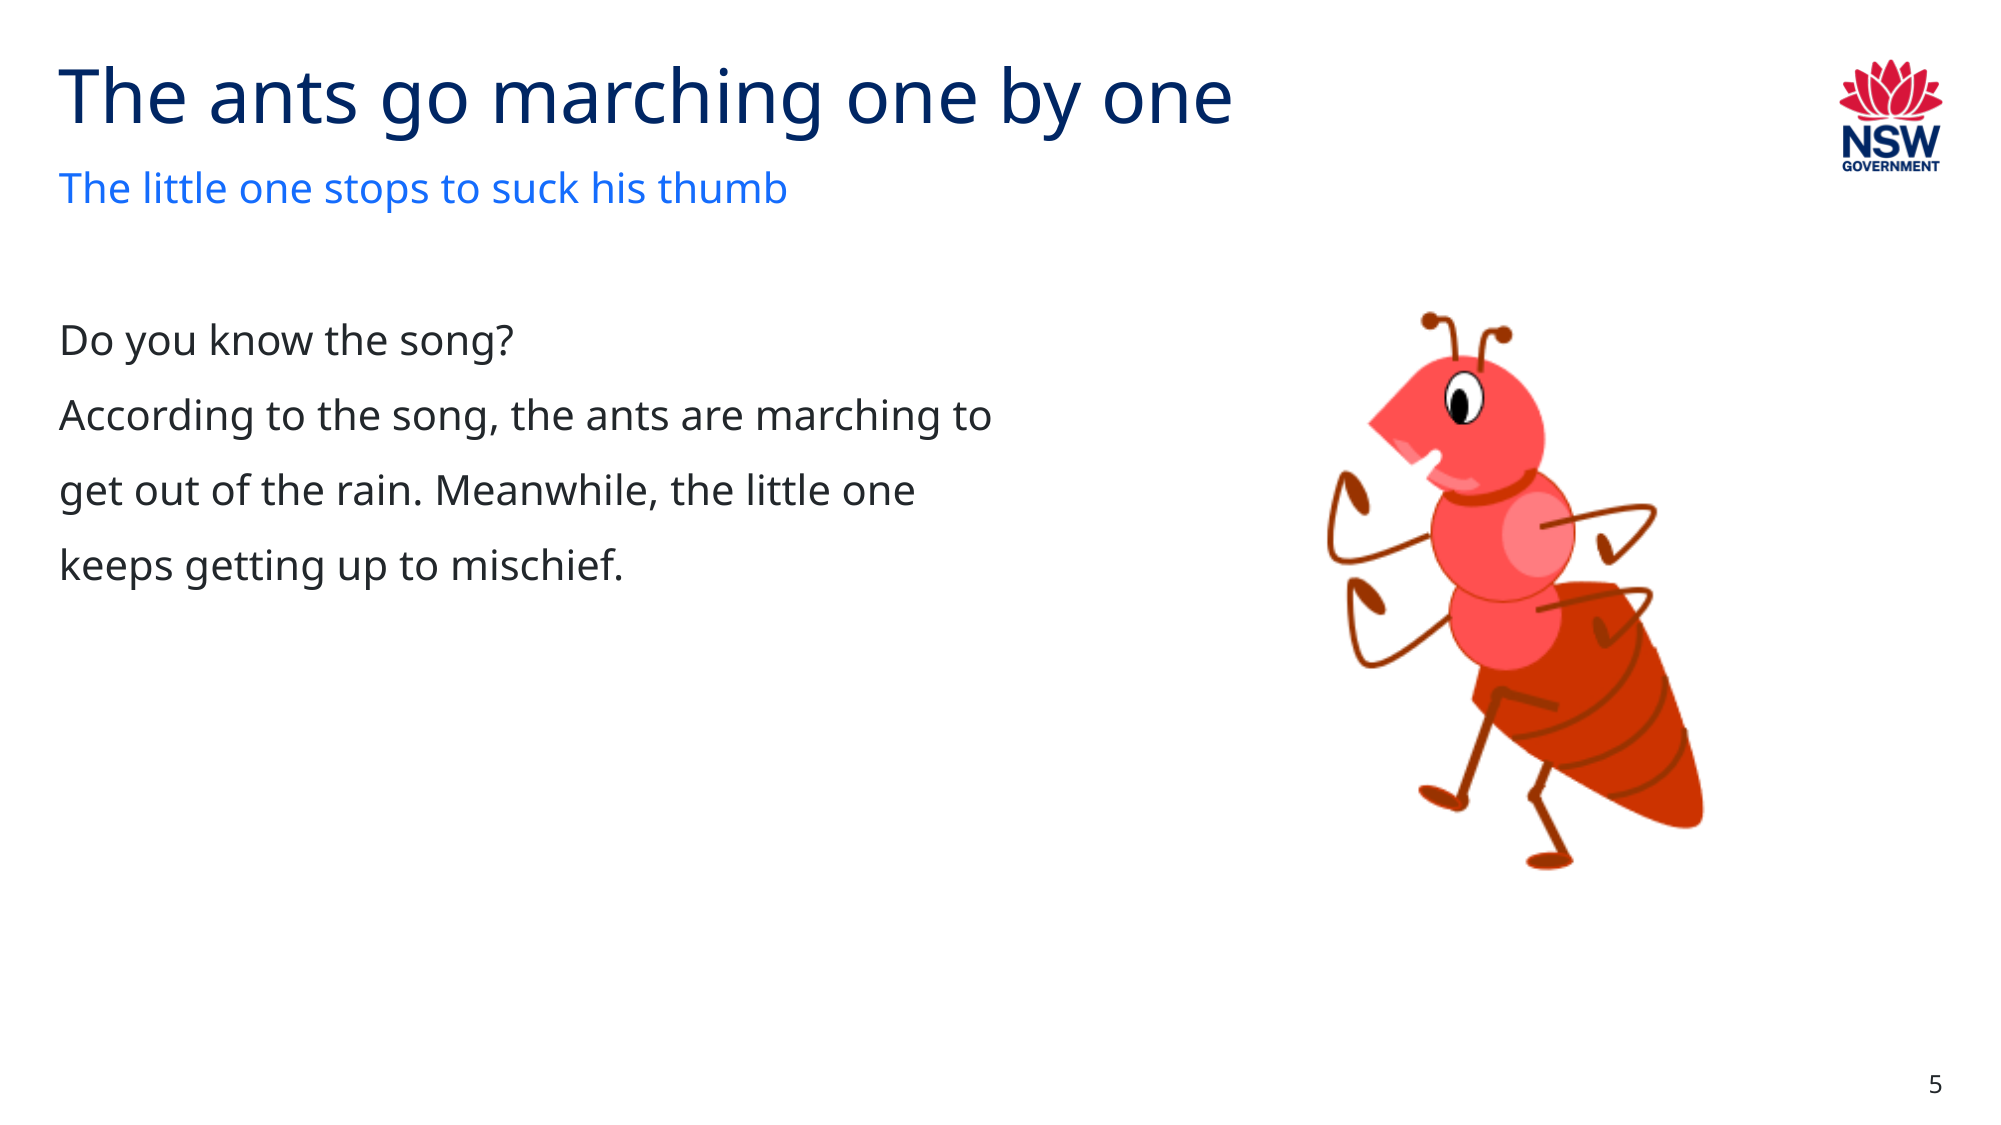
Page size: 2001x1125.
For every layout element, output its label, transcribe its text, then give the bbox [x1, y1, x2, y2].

title The ants go marching one by one [59, 59, 1830, 149]
list The little one stops to suck his thumb [59, 161, 1713, 212]
list Do you know the song? According to the song, the ants are marching to get out of the rain. Meanwhile, the little one keeps getting up to mischief. [59, 288, 1000, 1033]
slide_number 5 [1824, 1068, 1943, 1099]
picture [1312, 310, 1713, 875]
picture [1839, 59, 1943, 172]
